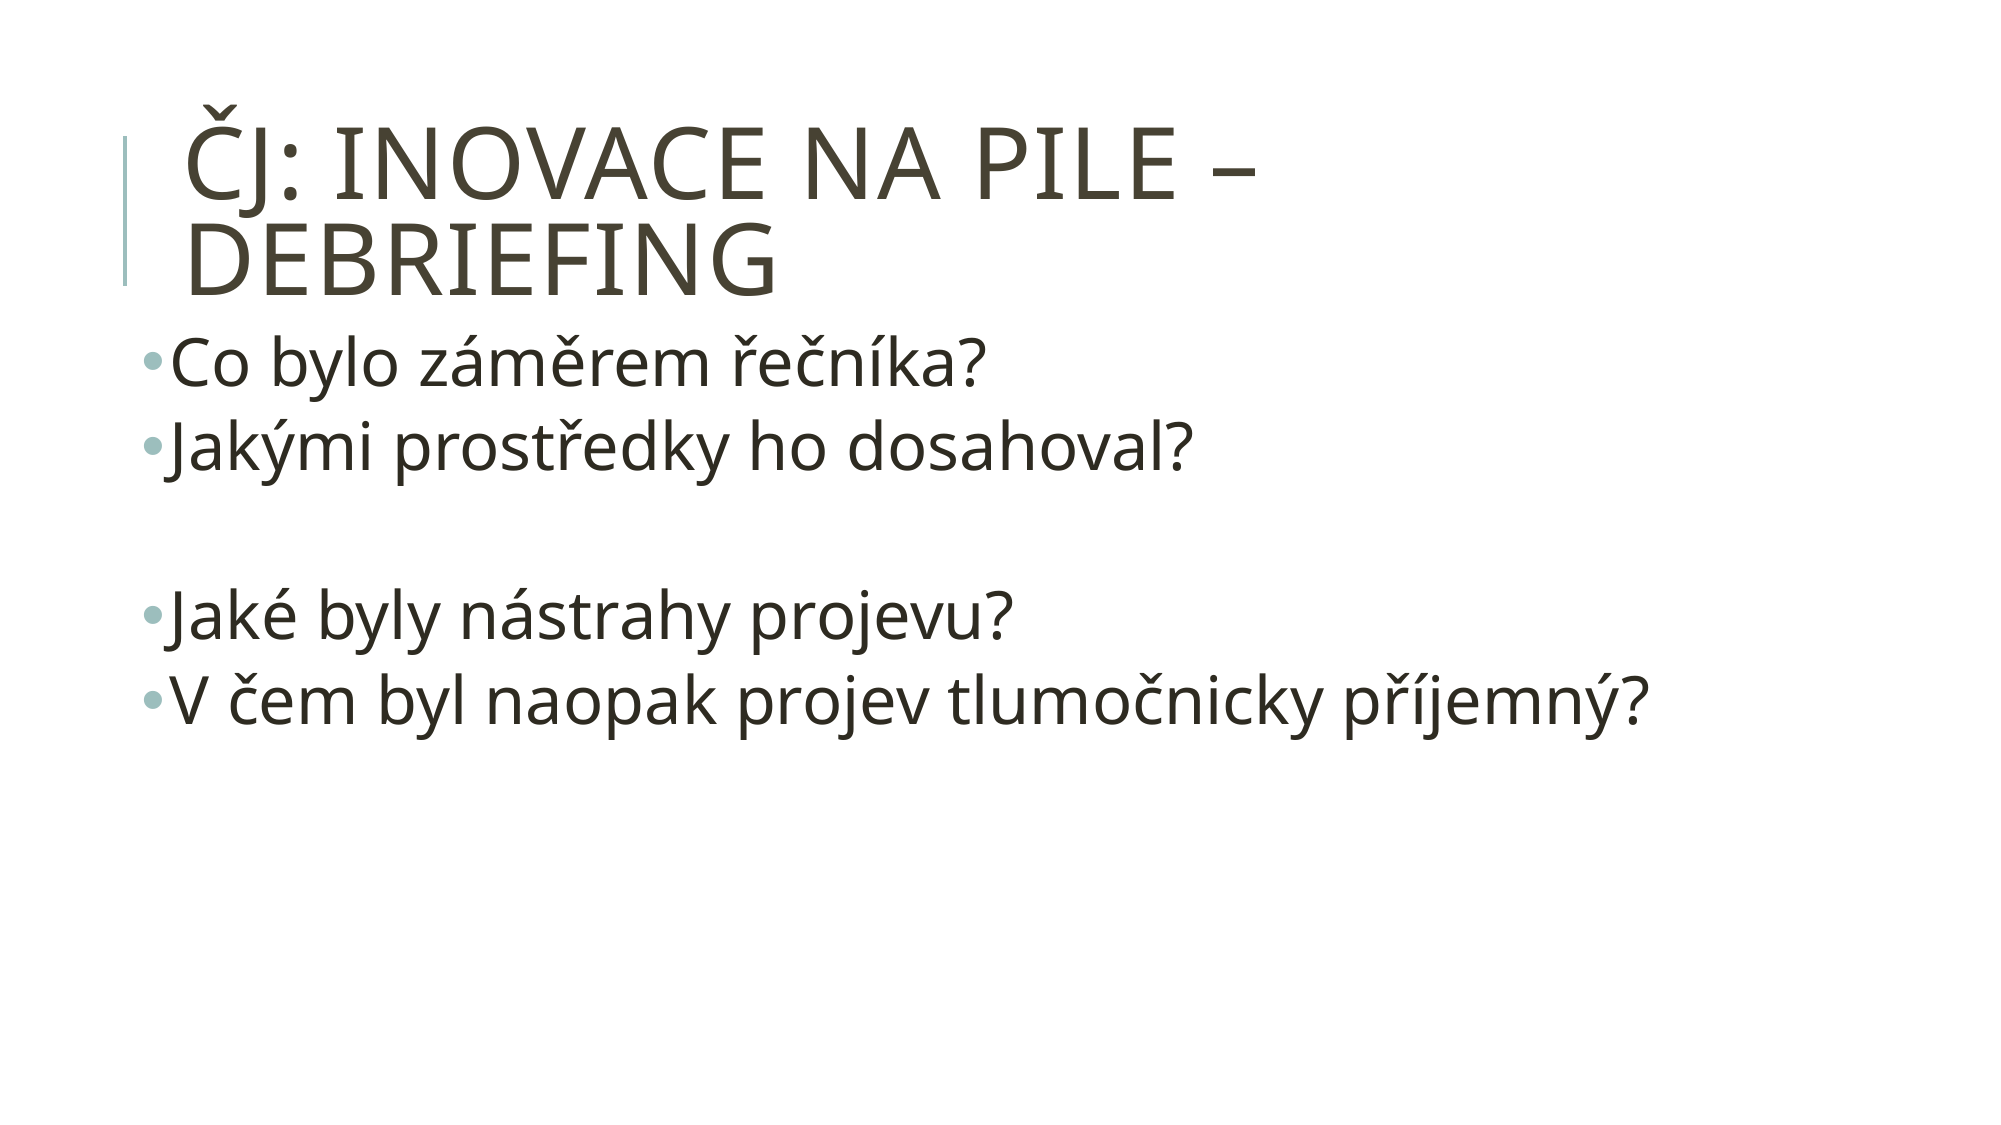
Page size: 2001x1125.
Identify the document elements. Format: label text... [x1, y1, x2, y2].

list Co bylo záměrem řečníka? Jakými prostředky ho dosahoval? Jaké byly nástrahy projevu? V čem byl naopak projev tlumočnicky příjemný? [133, 321, 1855, 1003]
title ČJ: Inovace na pile – debriefing [168, 96, 1783, 321]
